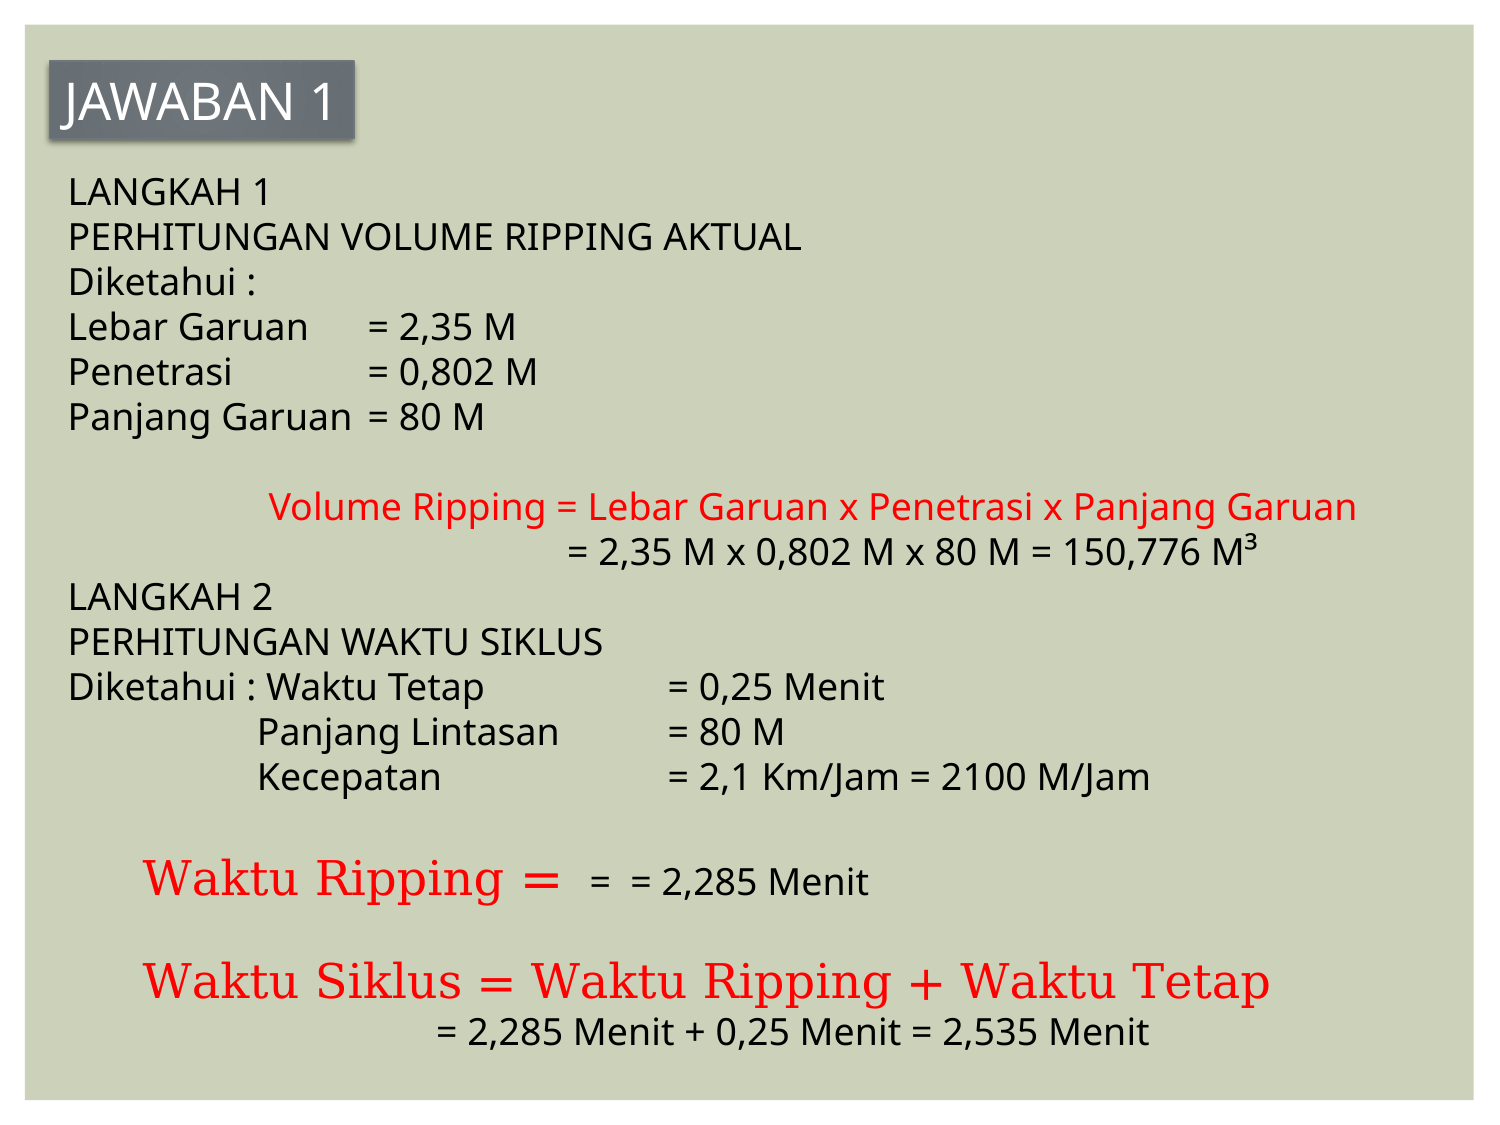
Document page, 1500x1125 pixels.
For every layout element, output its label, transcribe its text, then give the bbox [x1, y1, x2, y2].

text_box JAWABAN 1 [49, 60, 355, 139]
